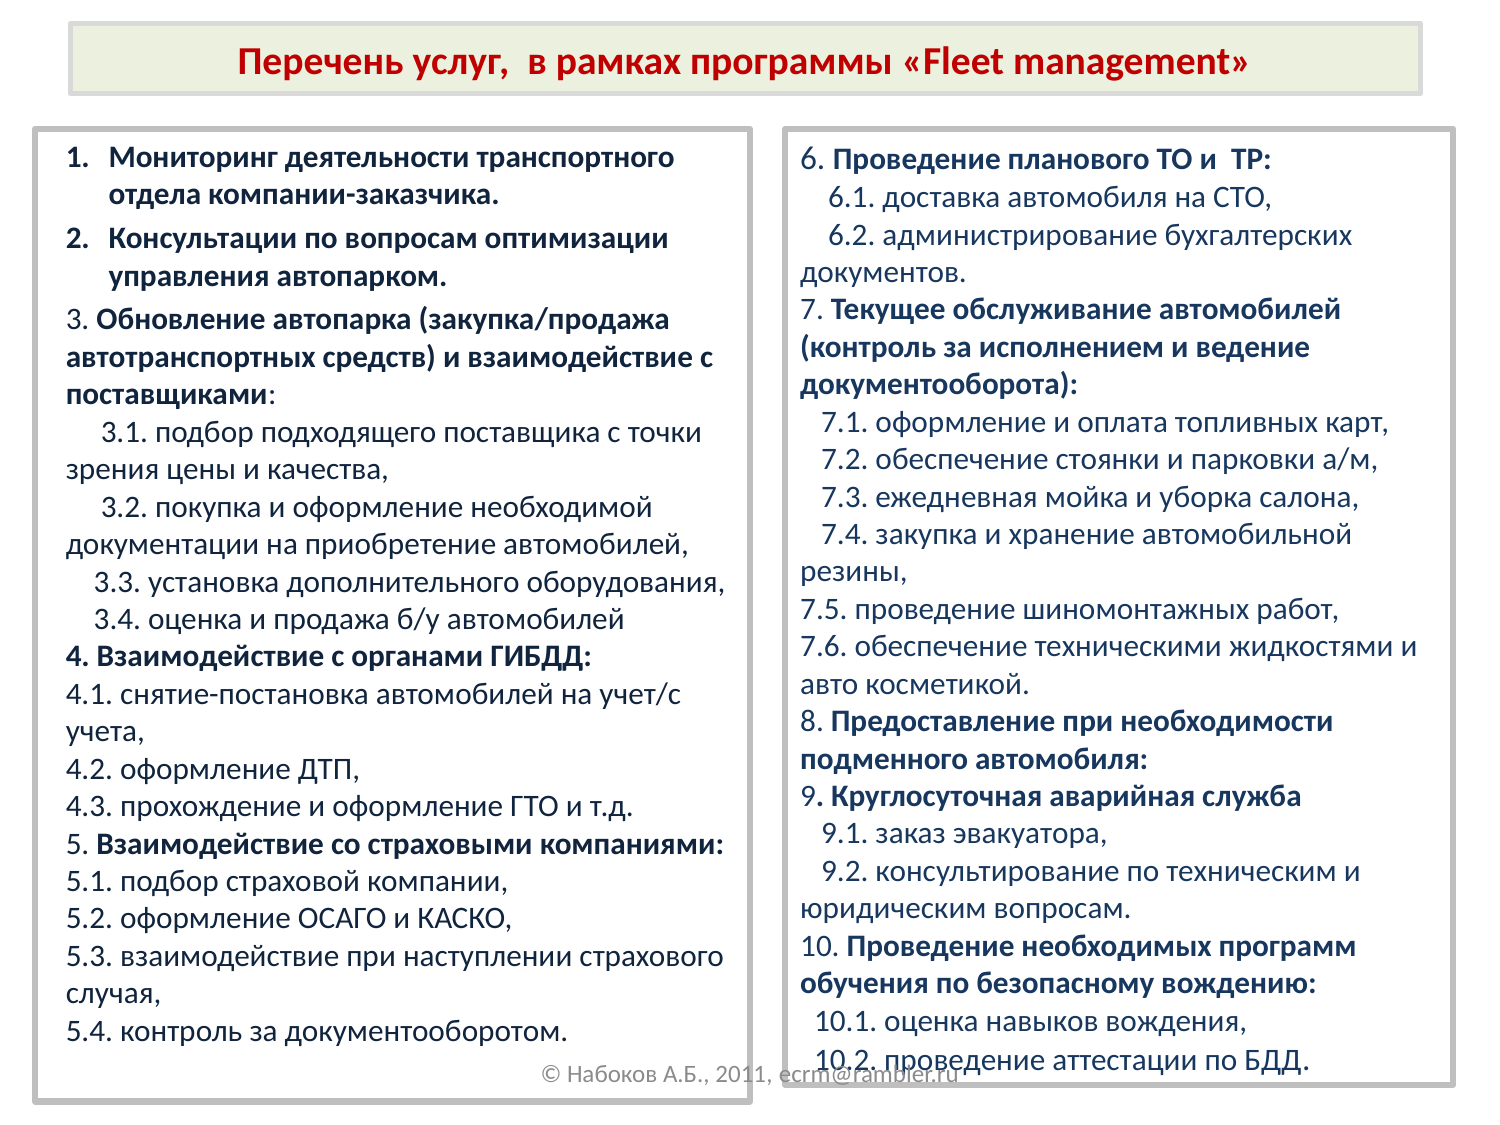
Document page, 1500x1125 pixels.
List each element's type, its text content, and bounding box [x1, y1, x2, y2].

text_box 6. Проведение планового ТО и ТР: 6.1. доставка автомобиля на СТО, 6.2. администрирование бухгалтерских документов. 7. Текущее обслуживание автомобилей (контроль за исполнением и ведение документооборота): 7.1. оформление и оплата топливных карт, 7.2. обеспечение стоянки и парковки а/м, 7.3. ежедневная мойка и уборка салона, 7.4. закупка и хранение автомобильной резины, 7.5. проведение шиномонтажных работ, 7.6. обеспечение техническими жидкостями и авто косметикой. 8. Предоставление при необходимости подменного автомобиля: 9. Круглосуточная аварийная служба 9.1. заказ эвакуатора, 9.2. консультирование по техническим и юридическим вопросам. 10. Проведение необходимых программ обучения по безопасному вождению: 10.1. оценка навыков вождения, 10.2. проведение аттестации по БДД. [785, 128, 1454, 1085]
footer © Набоков А.Б., 2011, ecrm@rambler.ru [512, 1042, 988, 1103]
list Мониторинг деятельности транспортного отдела компании-заказчика. Консультации по вопросам оптимизации управления автопарком. 3. Обновление автопарка (закупка/продажа автотранспортных средств) и взаимодействие с поставщиками: 3.1. подбор подходящего поставщика с точки зрения цены и качества, 3.2. покупка и оформление необходимой документации на приобретение автомобилей, 3.3. установка дополнительного оборудования, 3.4. оценка и продажа б/у автомобилей 4. Взаимодействие с органами ГИБДД: 4.1. снятие-постановка автомобилей на учет/с учета, 4.2. оформление ДТП, 4.3. прохождение и оформление ГТО и т.д. 5. Взаимодействие со страховыми компаниями: 5.1. подбор страховой компании, 5.2. оформление ОСАГО и КАСКО, 5.3. взаимодействие при наступлении страхового случая, 5.4. контроль за документооборотом. [35, 128, 750, 1102]
title Перечень услуг, в рамках программы «Fleet management» [70, 23, 1421, 94]
